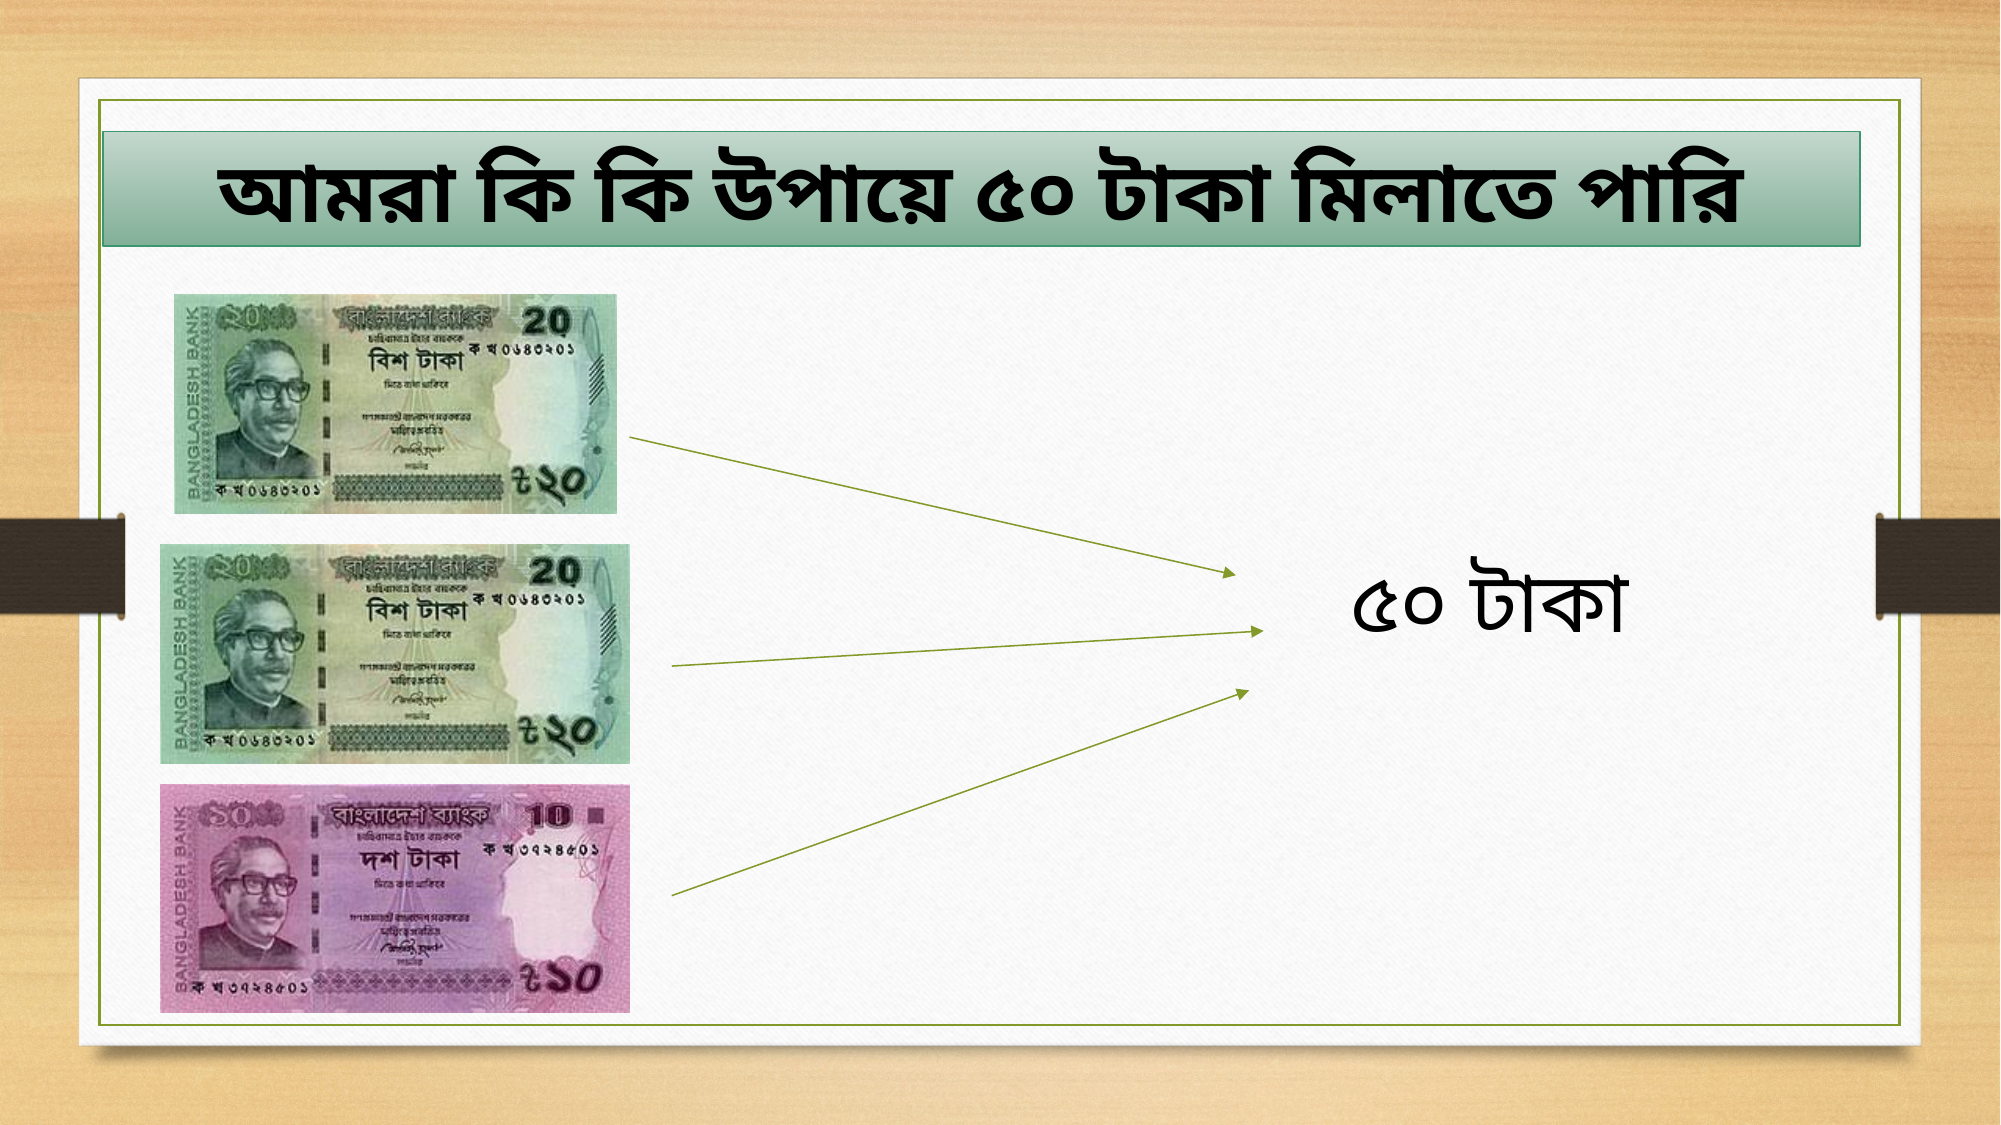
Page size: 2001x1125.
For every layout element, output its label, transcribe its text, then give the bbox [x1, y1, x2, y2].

picture [0, 0, 2001, 1125]
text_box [160, 294, 1664, 1014]
text_box আমরা কি কি উপায়ে ৫০ টাকা মিলাতে পারি [102, 131, 1861, 247]
